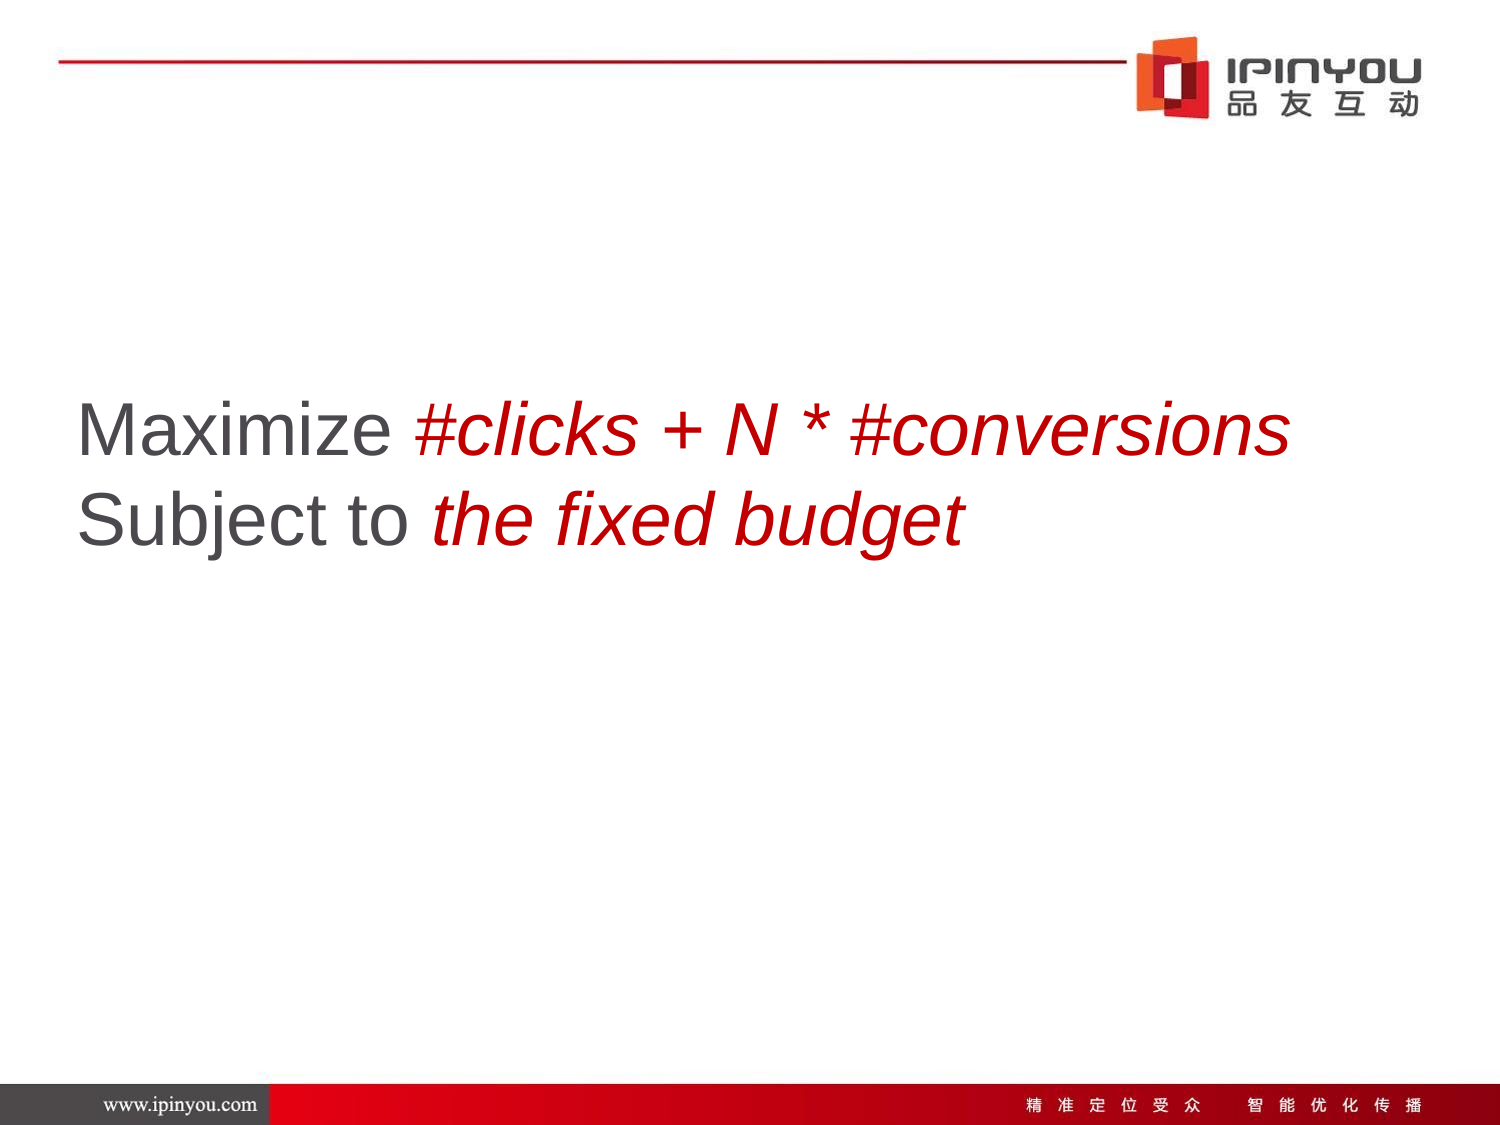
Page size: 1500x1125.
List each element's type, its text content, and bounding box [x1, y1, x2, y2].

text_box Maximize #clicks + N * #conversions Subject to the fixed budget [41, 373, 1447, 569]
picture [0, 0, 1500, 1125]
